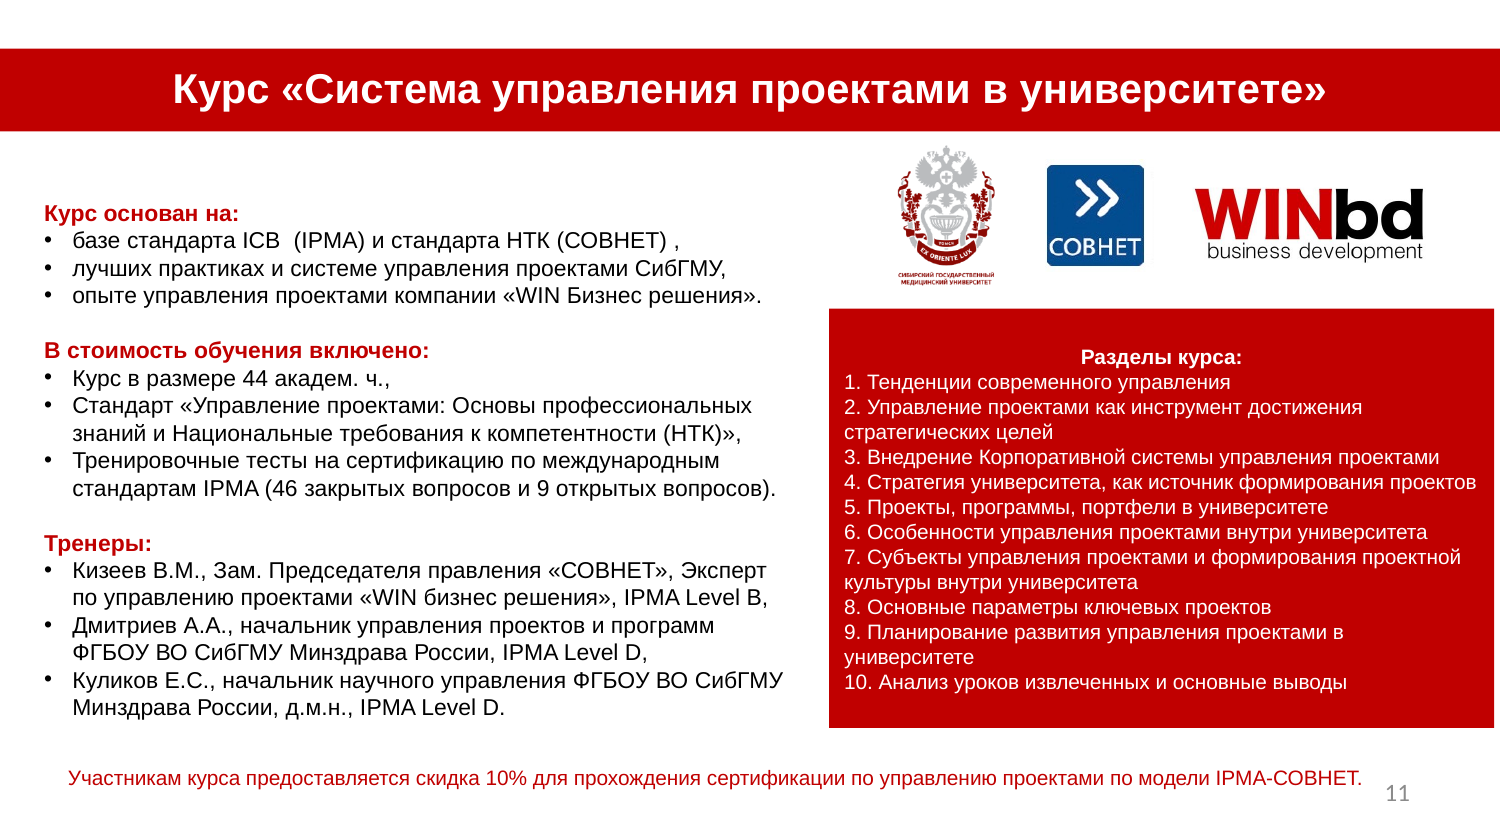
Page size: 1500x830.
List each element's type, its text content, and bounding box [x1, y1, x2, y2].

text_box Участникам курса предоставляется скидка 10% для прохождения сертификации по управлению проектами по модели IPMA-СОВНЕТ. [53, 757, 1400, 798]
text_box Курс «Система управления проектами в университете» [0, 48, 1500, 132]
slide_number 11 [1074, 769, 1425, 814]
picture [1045, 159, 1155, 272]
text_box Разделы курса: 1. Тенденции современного управления 2. Управление проектами как инструмент достижения стратегических целей 3. Внедрение Корпоративной системы управления проектами 4. Стратегия университета, как источник формирования проектов 5. Проекты, программы, портфели в университете 6. Особенности управления проектами внутри университета 7. Субъекты управления проектами и формирования проектной культуры внутри университета 8. Основные параметры ключевых проектов 9. Планирование развития управления проектами в университете 10. Анализ уроков извлеченных и основные выводы [829, 308, 1495, 728]
picture [1184, 171, 1436, 267]
picture [893, 142, 999, 289]
text_box Курс основан на: базе стандарта ICB (IPMA) и стандарта НТК (СОВНЕТ) , лучших практиках и системе управления проектами СибГМУ, опыте управления проектами компании «WIN Бизнес решения». В стоимость обучения включено: Курс в размере 44 академ. ч., Стандарт «Управление проектами: Основы профессиональных знаний и Национальные требования к компетентности (НТК)», Тренировочные тесты на сертификацию по международным стандартам IPMA (46 закрытых вопросов и 9 открытых вопросов). Тренеры: Кизеев В.М., Зам. Председателя правления «СОВНЕТ», Эксперт по управлению проектами «WIN бизнес решения», IPMA Level В, Дмитриев А.А., начальник управления проектов и программ ФГБОУ ВО СибГМУ Минздрава России, IPMA Level D, Куликов Е.С., начальник научного управления ФГБОУ ВО СибГМУ Минздрава России, д.м.н., IPMA Level D. [29, 191, 809, 728]
